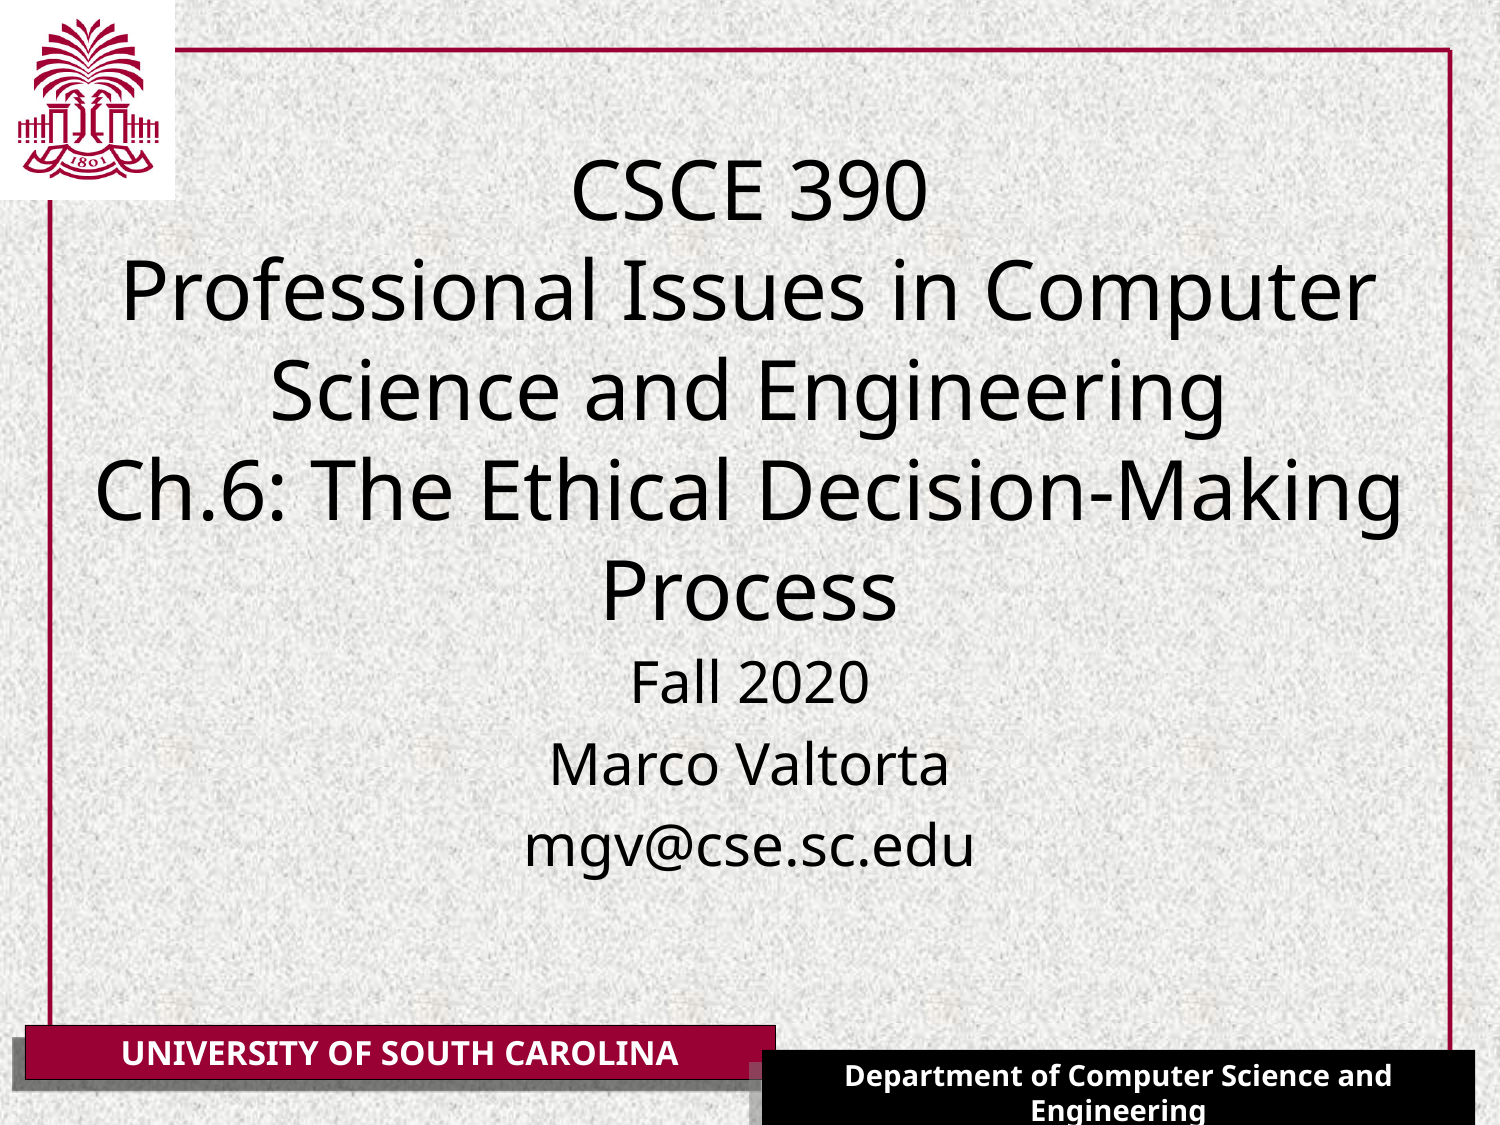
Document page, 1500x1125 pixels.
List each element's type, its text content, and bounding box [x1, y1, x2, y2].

picture [53, 613, 1447, 1049]
subtitle Fall 2020 Marco Valtorta mgv@cse.sc.edu [225, 637, 1275, 925]
title CSCE 390 Professional Issues in Computer Science and Engineering Ch.6: The Ethical Decision-Making Process [50, 162, 1450, 613]
picture [13, 1038, 749, 1091]
picture [0, 0, 1500, 1125]
